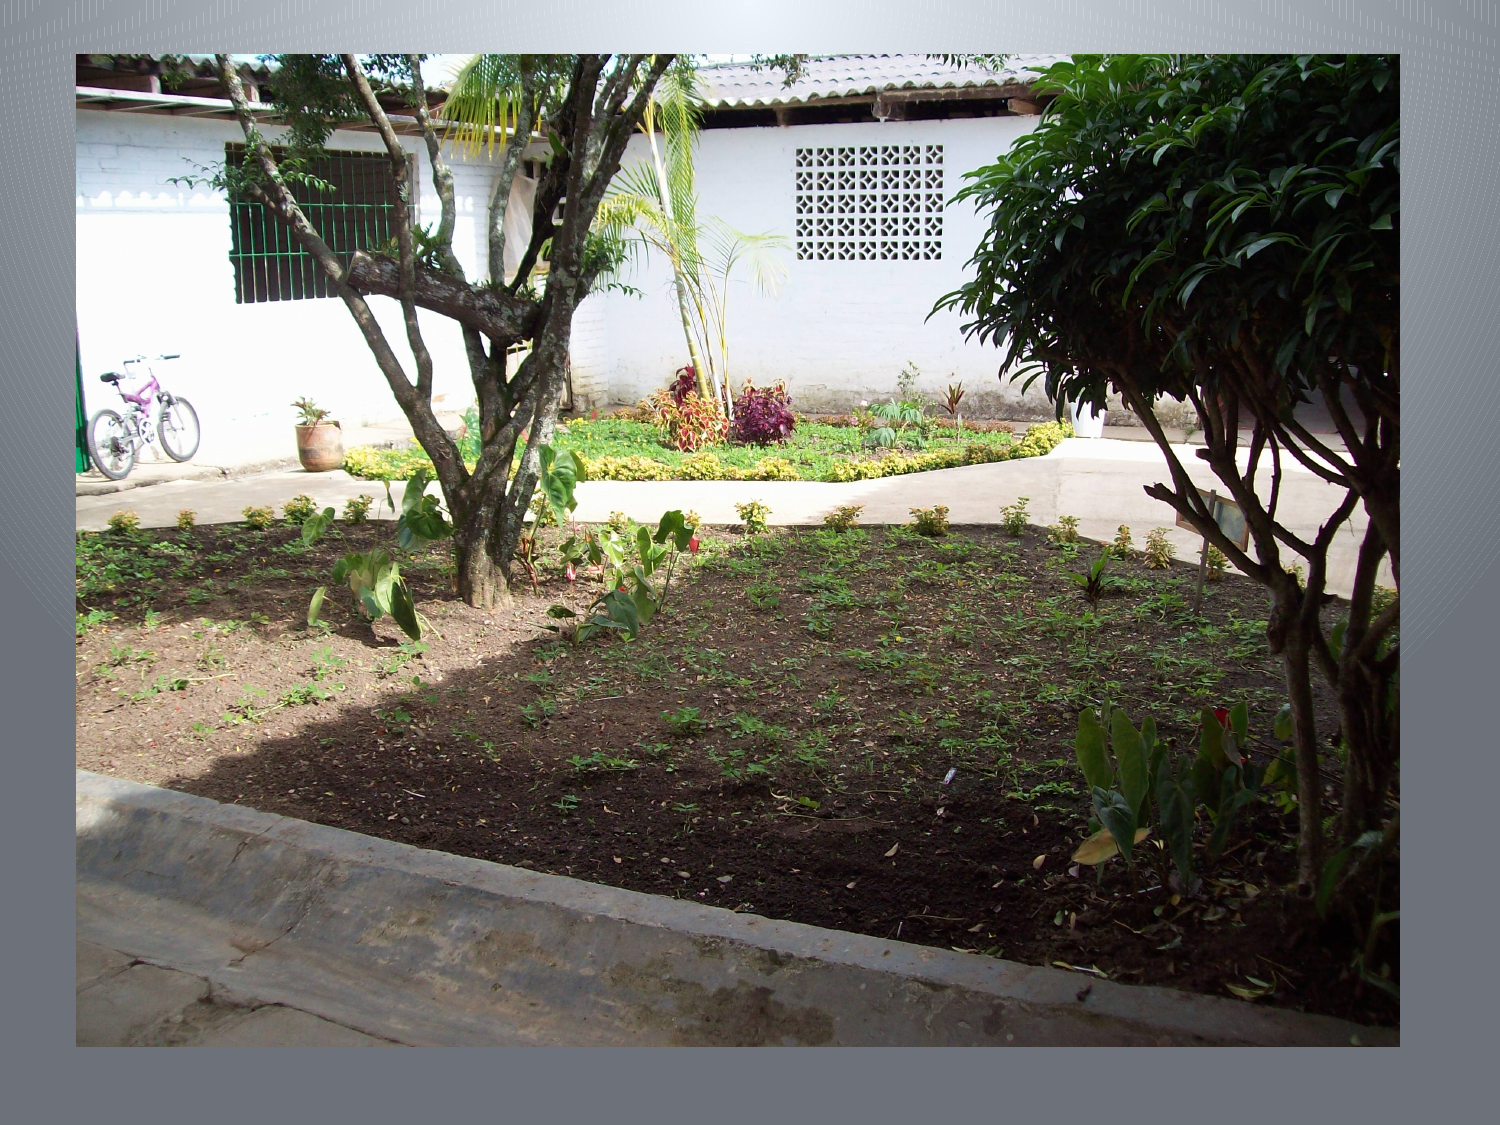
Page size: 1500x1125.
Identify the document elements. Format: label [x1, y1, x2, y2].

list [76, 54, 1400, 1047]
